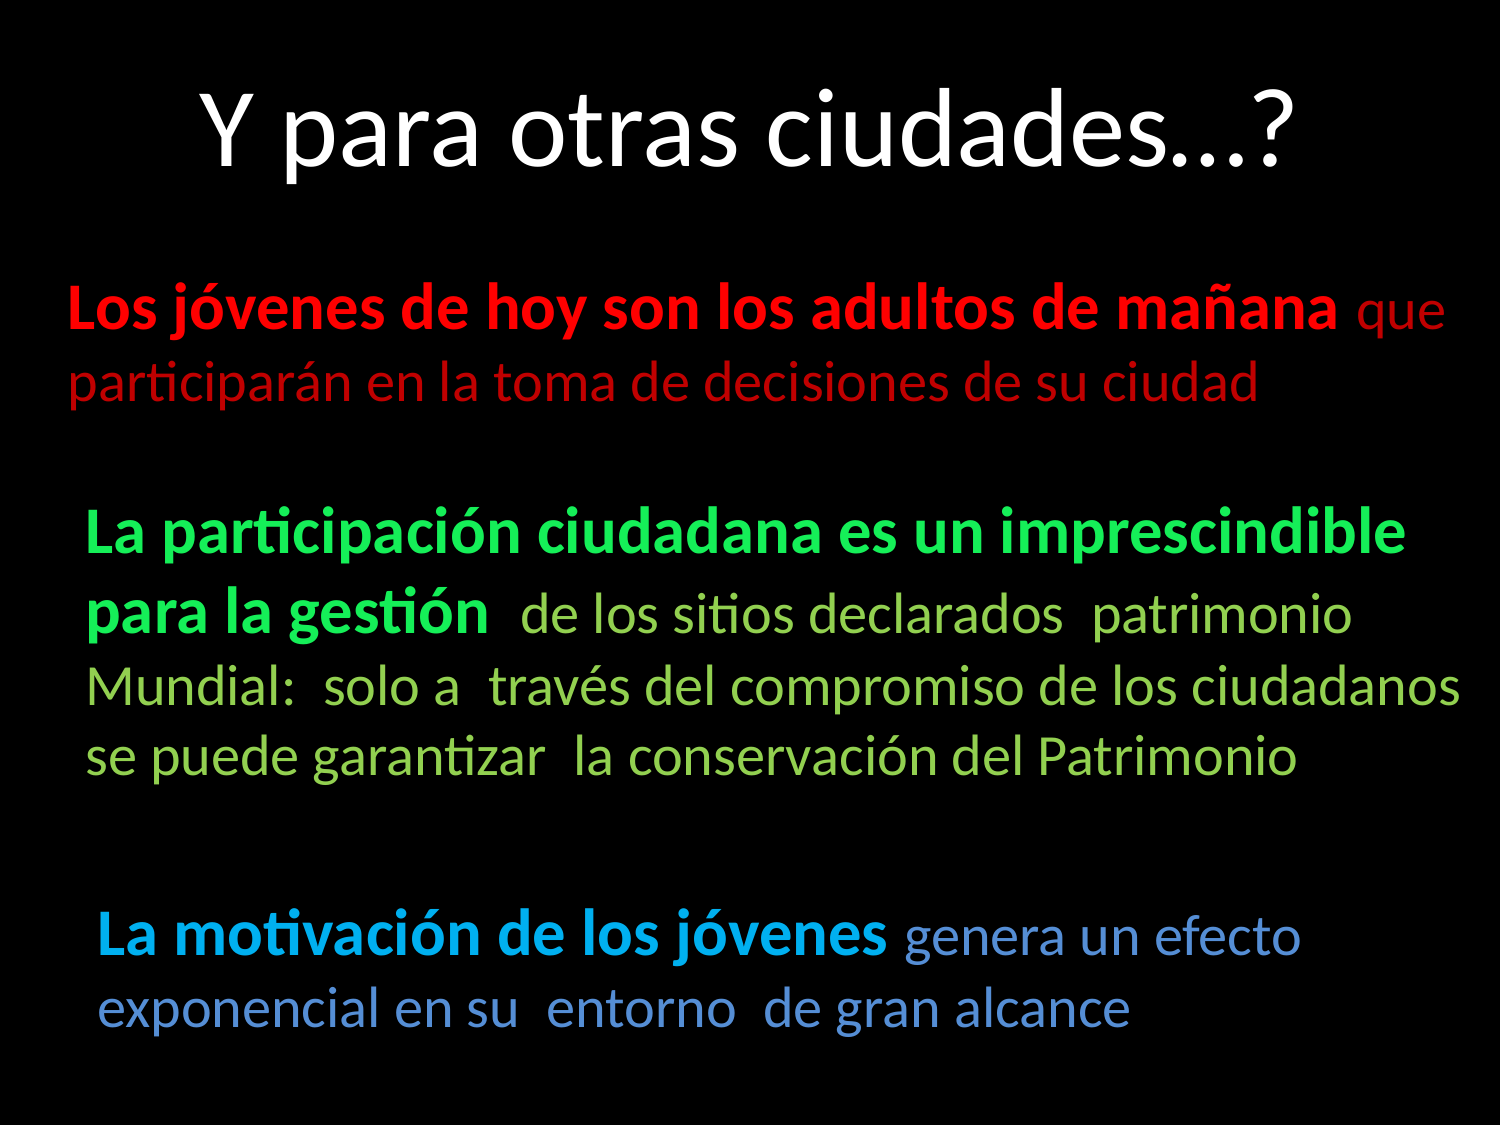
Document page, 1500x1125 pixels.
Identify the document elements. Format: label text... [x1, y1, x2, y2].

text_box La motivación de los jóvenes genera un efecto exponencial en su entorno de gran alcance [82, 881, 1500, 1047]
text_box Los jóvenes de hoy son los adultos de mañana que participarán en la toma de decisiones de su ciudad [53, 255, 1500, 421]
text_box La participación ciudadana es un imprescindible para la gestión de los sitios declarados patrimonio Mundial: solo a través del compromiso de los ciudadanos se puede garantizar la conservación del Patrimonio [70, 479, 1500, 795]
title Y para otras ciudades…? [75, 45, 1425, 233]
